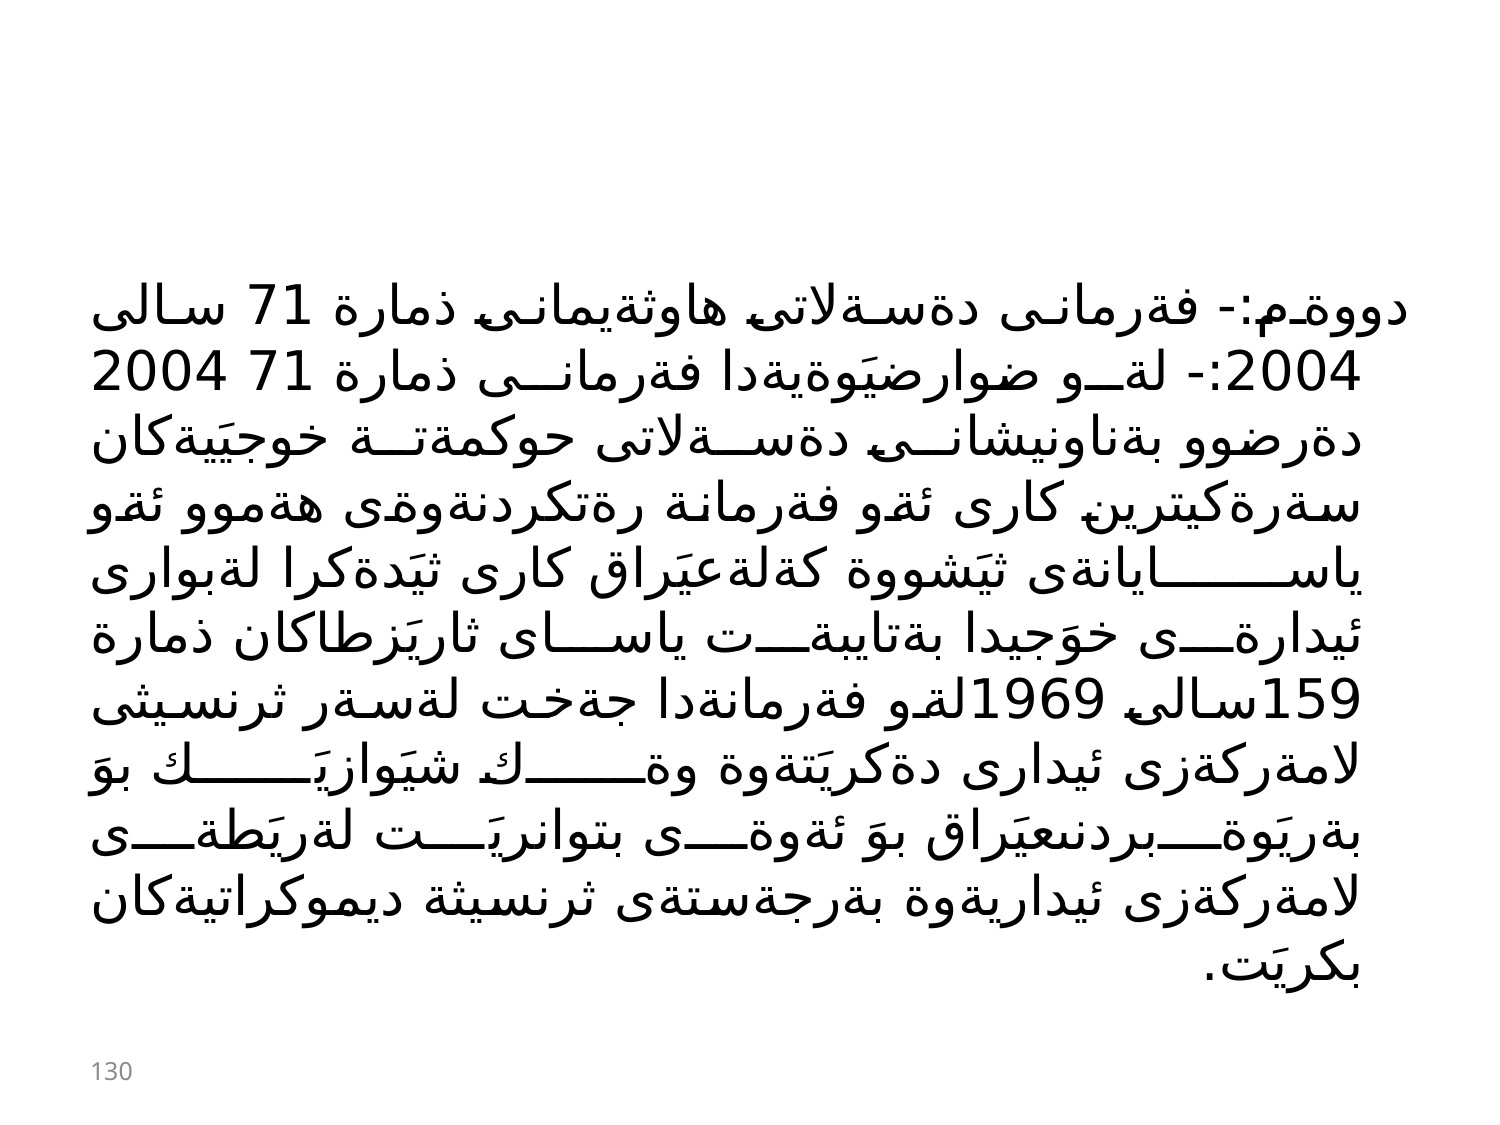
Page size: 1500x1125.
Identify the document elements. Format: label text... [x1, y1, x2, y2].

list دووةم:- فةرمانى دةسةلاتى هاوثةيمانى ذمارة 71 سالى 2004:- لةو ضوارضيَوةيةدا فةرمانى ذمارة 71 2004 دةرضوو بةناونيشانى دةسةلاتى حوكمةتة خوجيَيةكان سةرةكيترين كارى ئةو فةرمانة رةتكردنةوةى هةموو ئةو ياسايانةى ثيَشووة كةلةعيَراق كارى ثيَدةكرا لةبوارى ئيدارةى خوَجيدا بةتايبةت ياساى ثاريَزطاكان ذمارة 159سالى 1969لةو فةرمانةدا جةخت لةسةر ثرنسيثى لامةركةزى ئيدارى دةكريَتةوة وةك شيَوازيَك بوَ بةريَوةبردنىعيَراق بوَ ئةوةى بتوانريَت لةريَطةى لامةركةزى ئيداريةوة بةرجةستةى ثرنسيثة ديموكراتيةكان بكريَت. [75, 262, 1425, 1005]
slide_number 130 [75, 1042, 425, 1103]
